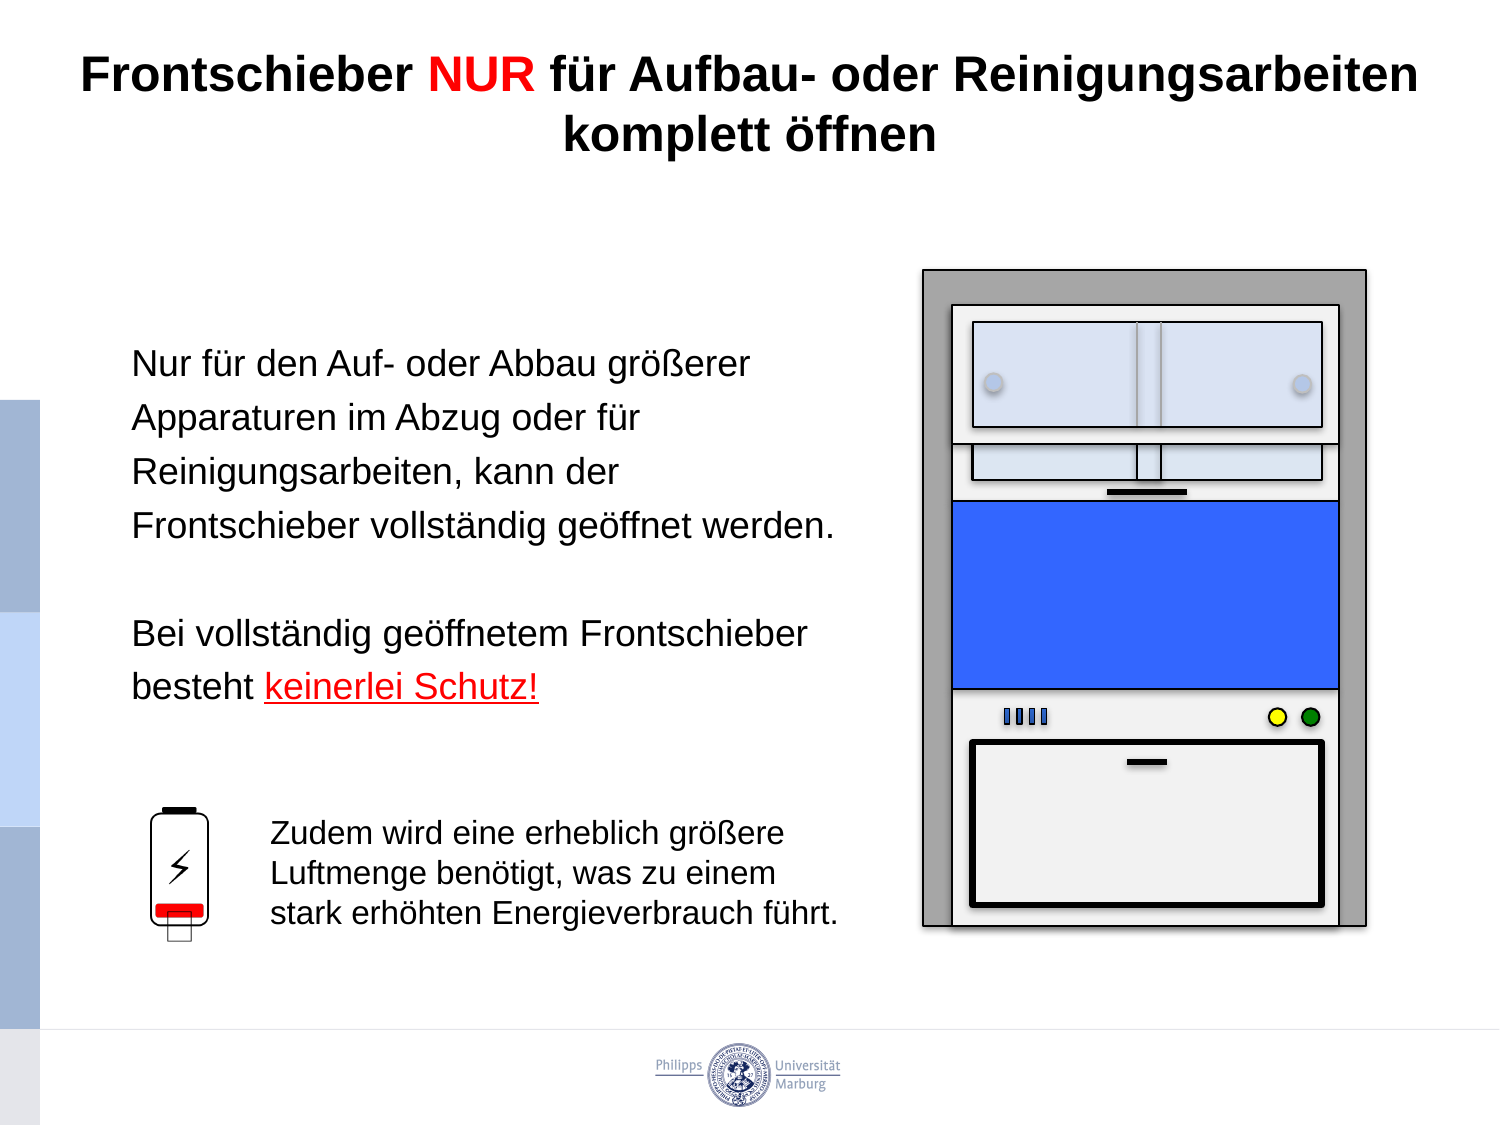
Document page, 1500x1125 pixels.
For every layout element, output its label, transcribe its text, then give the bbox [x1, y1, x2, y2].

text_box Zudem wird eine erheblich größere Luftmenge benötigt, was zu einem stark erhöhten Energieverbrauch führt. [255, 803, 864, 939]
picture [132, 807, 227, 982]
text_box Nur für den Auf- oder Abbau größerer Apparaturen im Abzug oder für Reinigungsarbeiten, kann der Frontschieber vollständig geöffnet werden. Bei vollständig geöffnetem Frontschieber besteht keinerlei Schutz! [116, 322, 853, 715]
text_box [922, 269, 1366, 927]
text_box Frontschieber NUR für Aufbau- oder Reinigungsarbeiten komplett öffnen [0, 34, 1500, 169]
